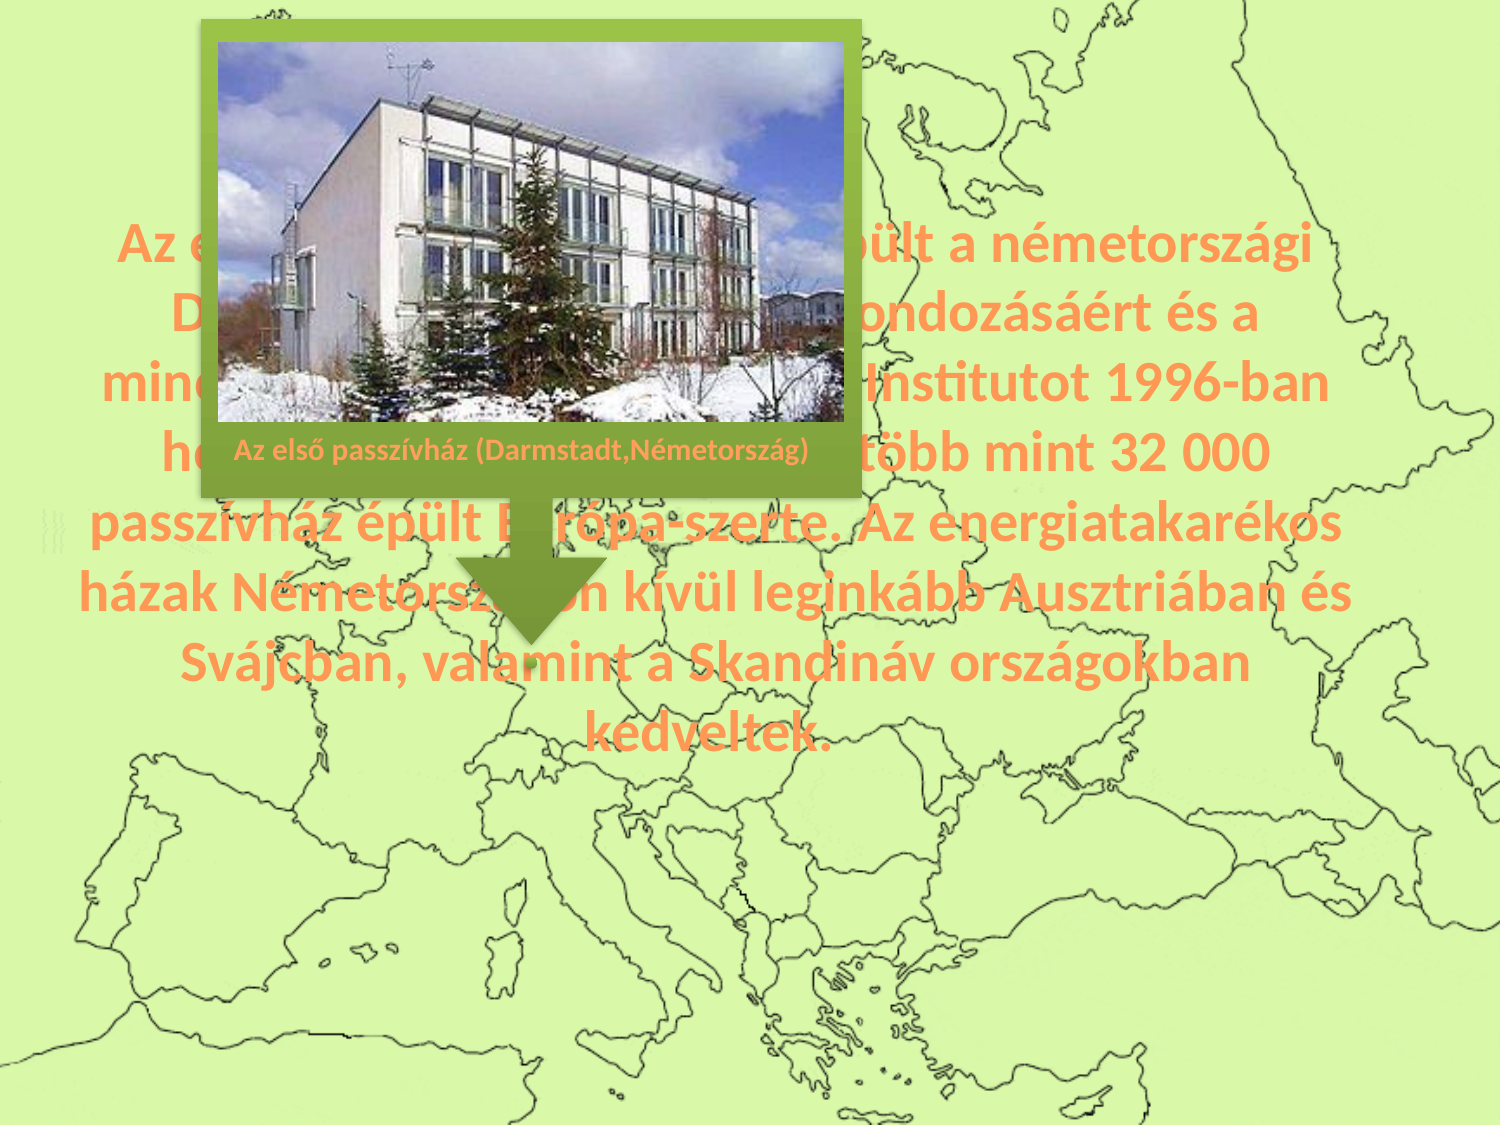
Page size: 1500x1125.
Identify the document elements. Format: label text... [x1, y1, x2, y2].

list Az első passzívház 1990-ben épült a németországi Darmstadtban. A szabvány gondozásáért és a minősítésért felelős Passivhaus Institutot 1996-ban hozták létre ugyanott. Azóta több mint 32 000 passzívház épült Európa-szerte. Az energiatakarékos házak Németországon kívül leginkább Ausztriában és Svájcban, valamint a Skandináv országokban kedveltek. [41, 196, 1392, 939]
picture [218, 42, 845, 423]
text_box [200, 19, 863, 646]
text_box [525, 656, 538, 669]
text_box Az első passzívház (Darmstadt,Németország) [218, 429, 844, 475]
